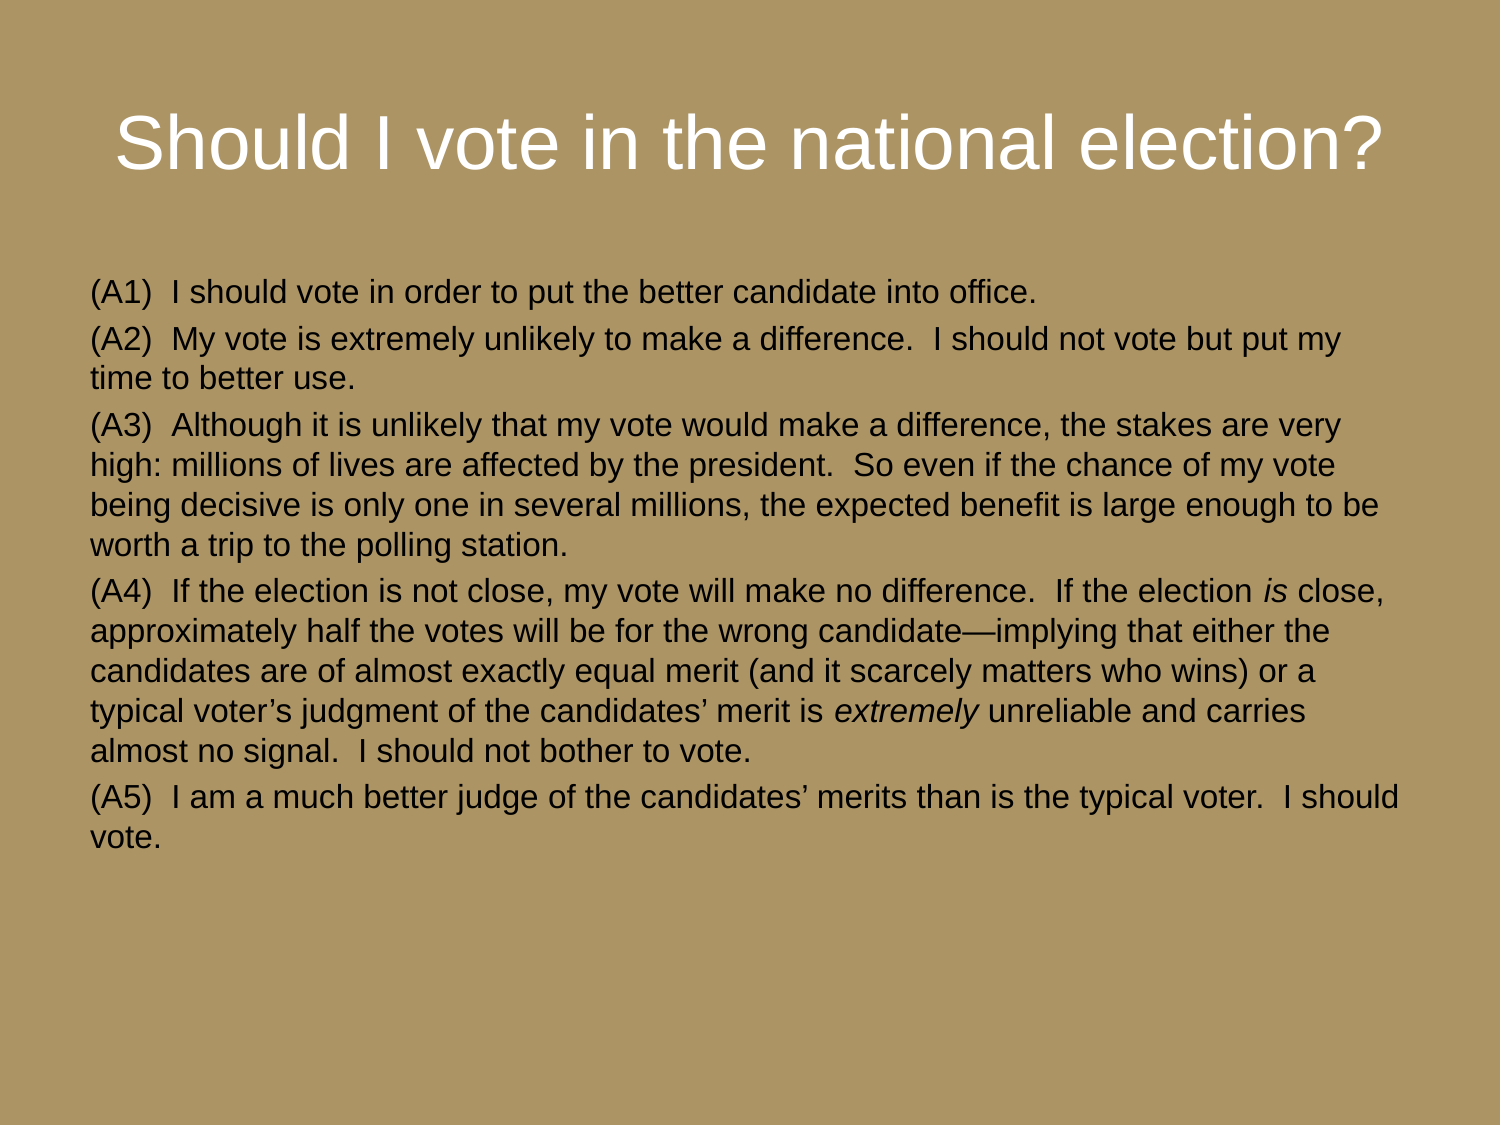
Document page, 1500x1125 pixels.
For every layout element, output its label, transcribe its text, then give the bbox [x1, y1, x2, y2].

list (A1) I should vote in order to put the better candidate into office. (A2) My vote is extremely unlikely to make a difference. I should not vote but put my time to better use. (A3) Although it is unlikely that my vote would make a difference, the stakes are very high: millions of lives are affected by the president. So even if the chance of my vote being decisive is only one in several millions, the expected benefit is large enough to be worth a trip to the polling station. (A4) If the election is not close, my vote will make no difference. If the election is close, approximately half the votes will be for the wrong candidate—implying that either the candidates are of almost exactly equal merit (and it scarcely matters who wins) or a typical voter’s judgment of the candidates’ merit is extremely unreliable and carries almost no signal. I should not bother to vote. (A5) I am a much better judge of the candidates’ merits than is the typical voter. I should vote. [75, 262, 1425, 923]
title Should I vote in the national election? [75, 45, 1425, 233]
